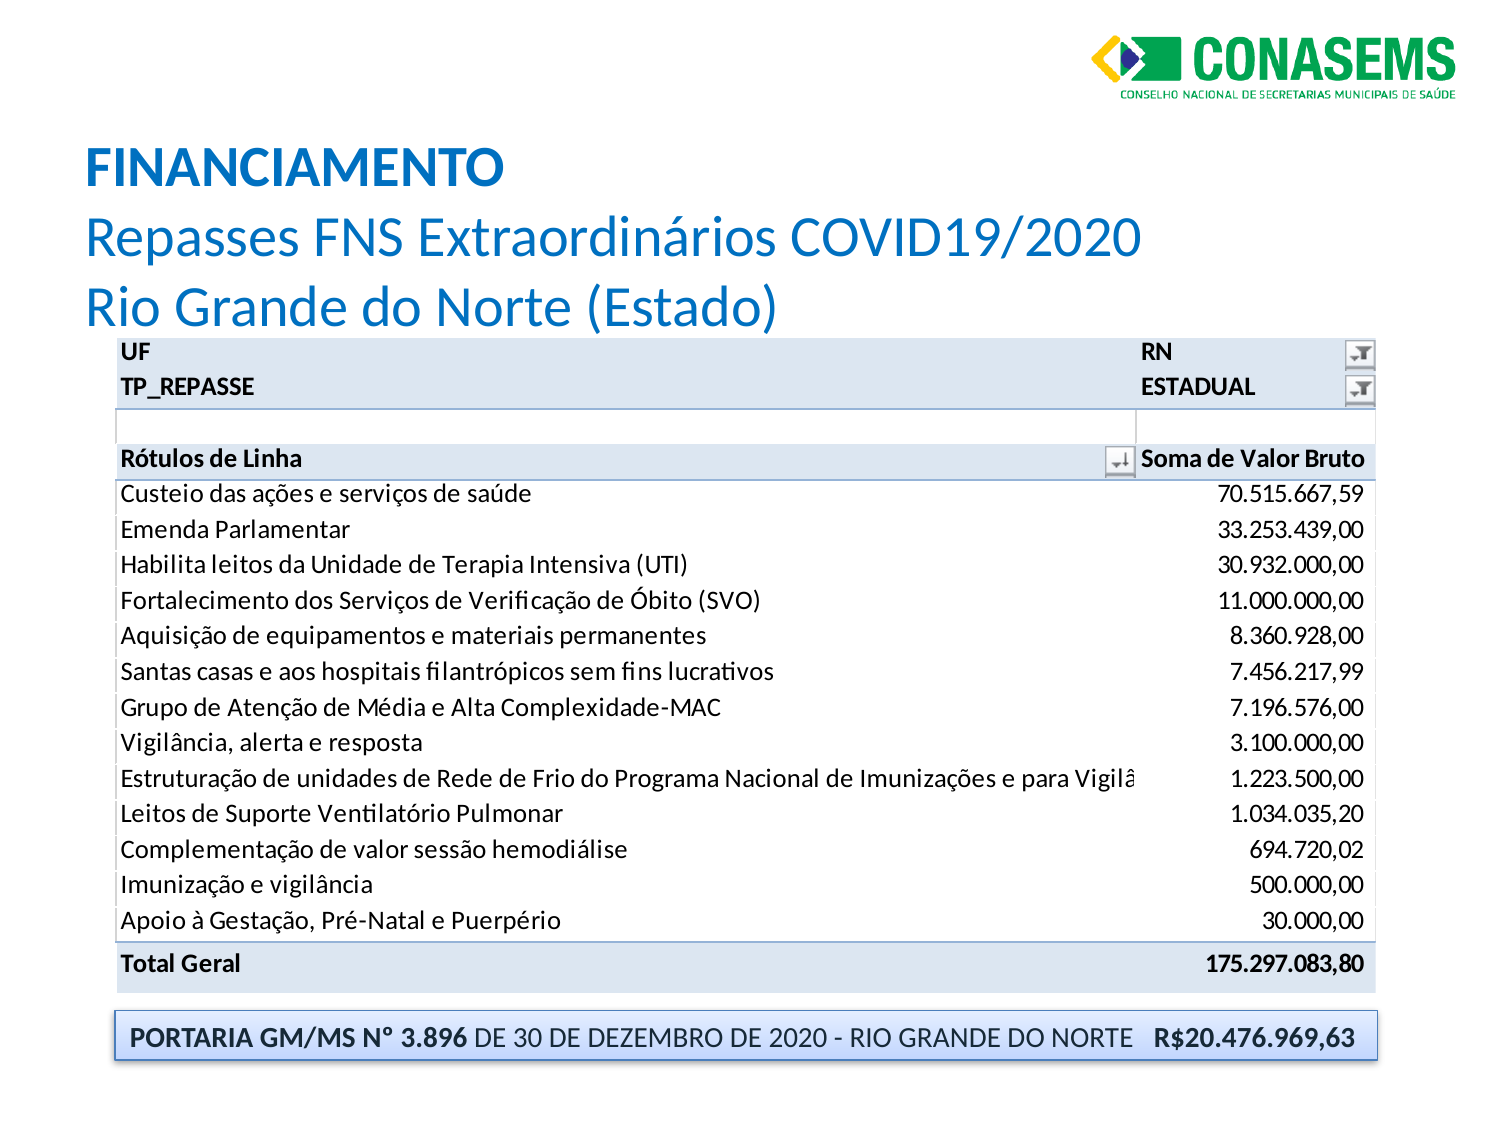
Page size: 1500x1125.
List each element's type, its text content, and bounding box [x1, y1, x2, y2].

picture [1086, 29, 1472, 106]
picture [114, 336, 1378, 995]
text_box PORTARIA GM/MS Nº 3.896 de 30 DE DEZEMBRO DE 2020 - RIO GRANDE DO NORTE R$20.476.969,63 [114, 1010, 1378, 1061]
text_box FINANCIAMENTO Repasses FNS Extraordinários COVID19/2020 Rio Grande do Norte (Estado) [70, 120, 1378, 415]
